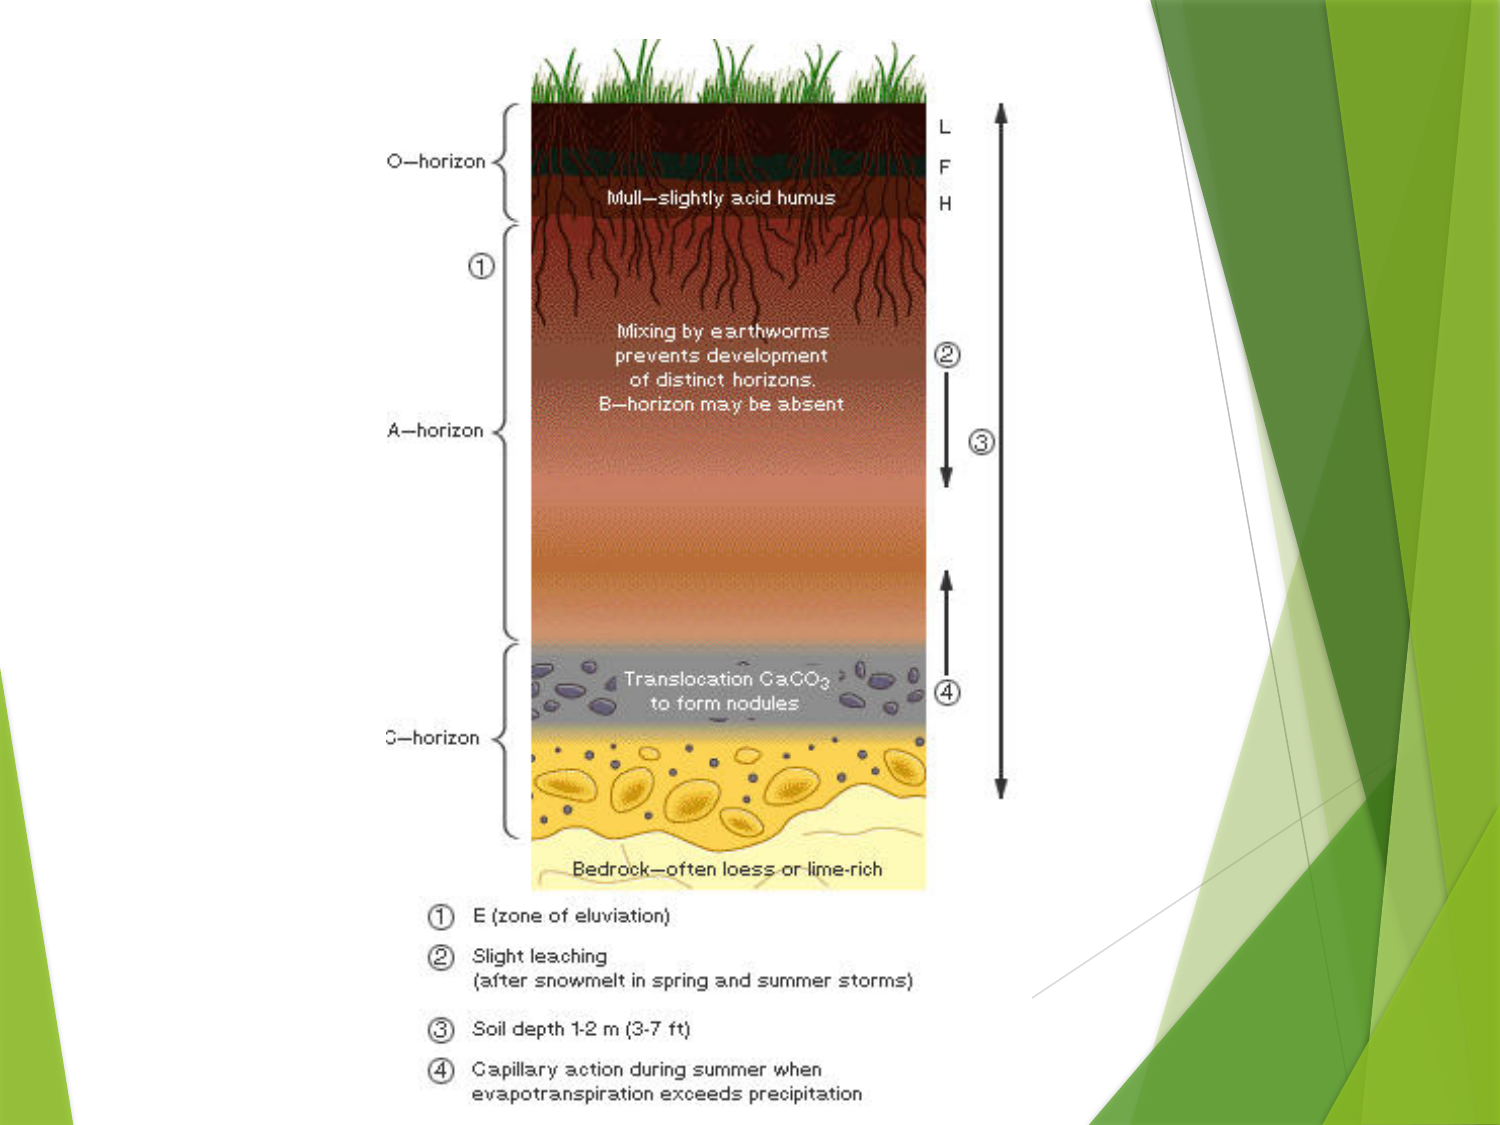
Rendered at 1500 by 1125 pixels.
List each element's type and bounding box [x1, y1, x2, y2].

list [386, 39, 1032, 1125]
